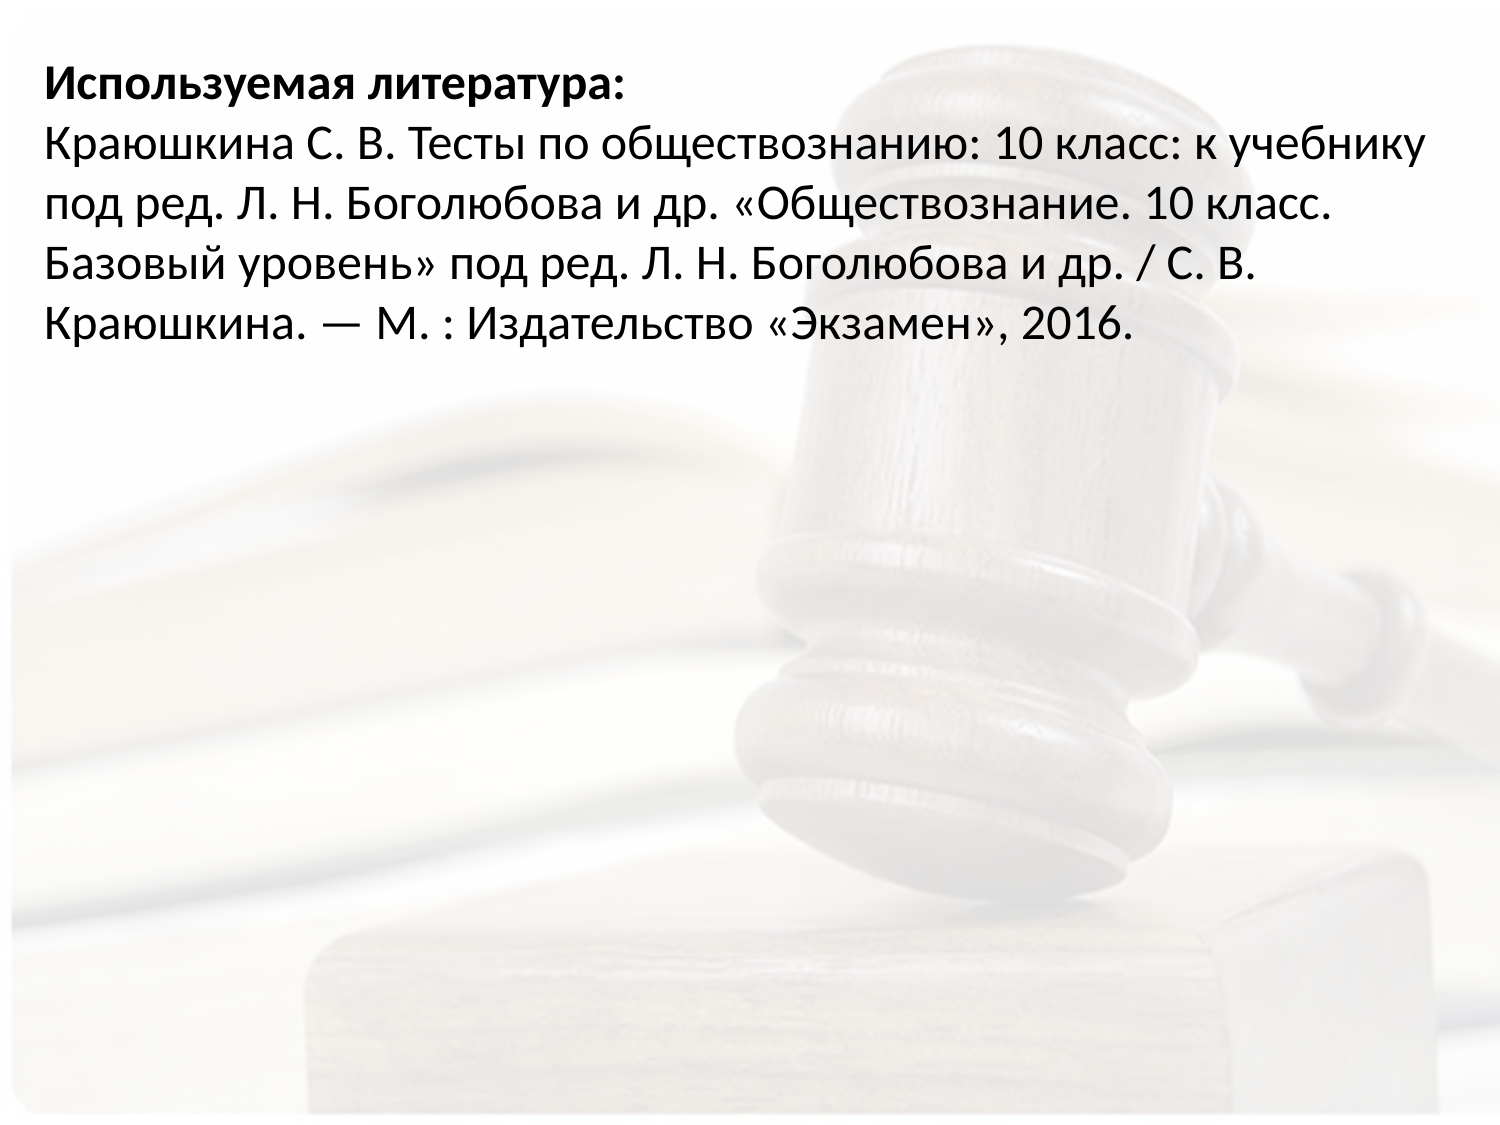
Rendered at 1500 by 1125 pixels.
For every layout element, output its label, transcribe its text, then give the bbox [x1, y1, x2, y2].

text_box Используемая литература: Краюшкина С. В. Тесты по обществознанию: 10 класс: к учебнику под ред. Л. Н. Боголюбова и др. «Обществознание. 10 класс. Базовый уровень» под ред. Л. Н. Боголюбова и др. / С. В. Краюшкина. — М. : Издательство «Экзамен», 2016. [29, 42, 1483, 358]
